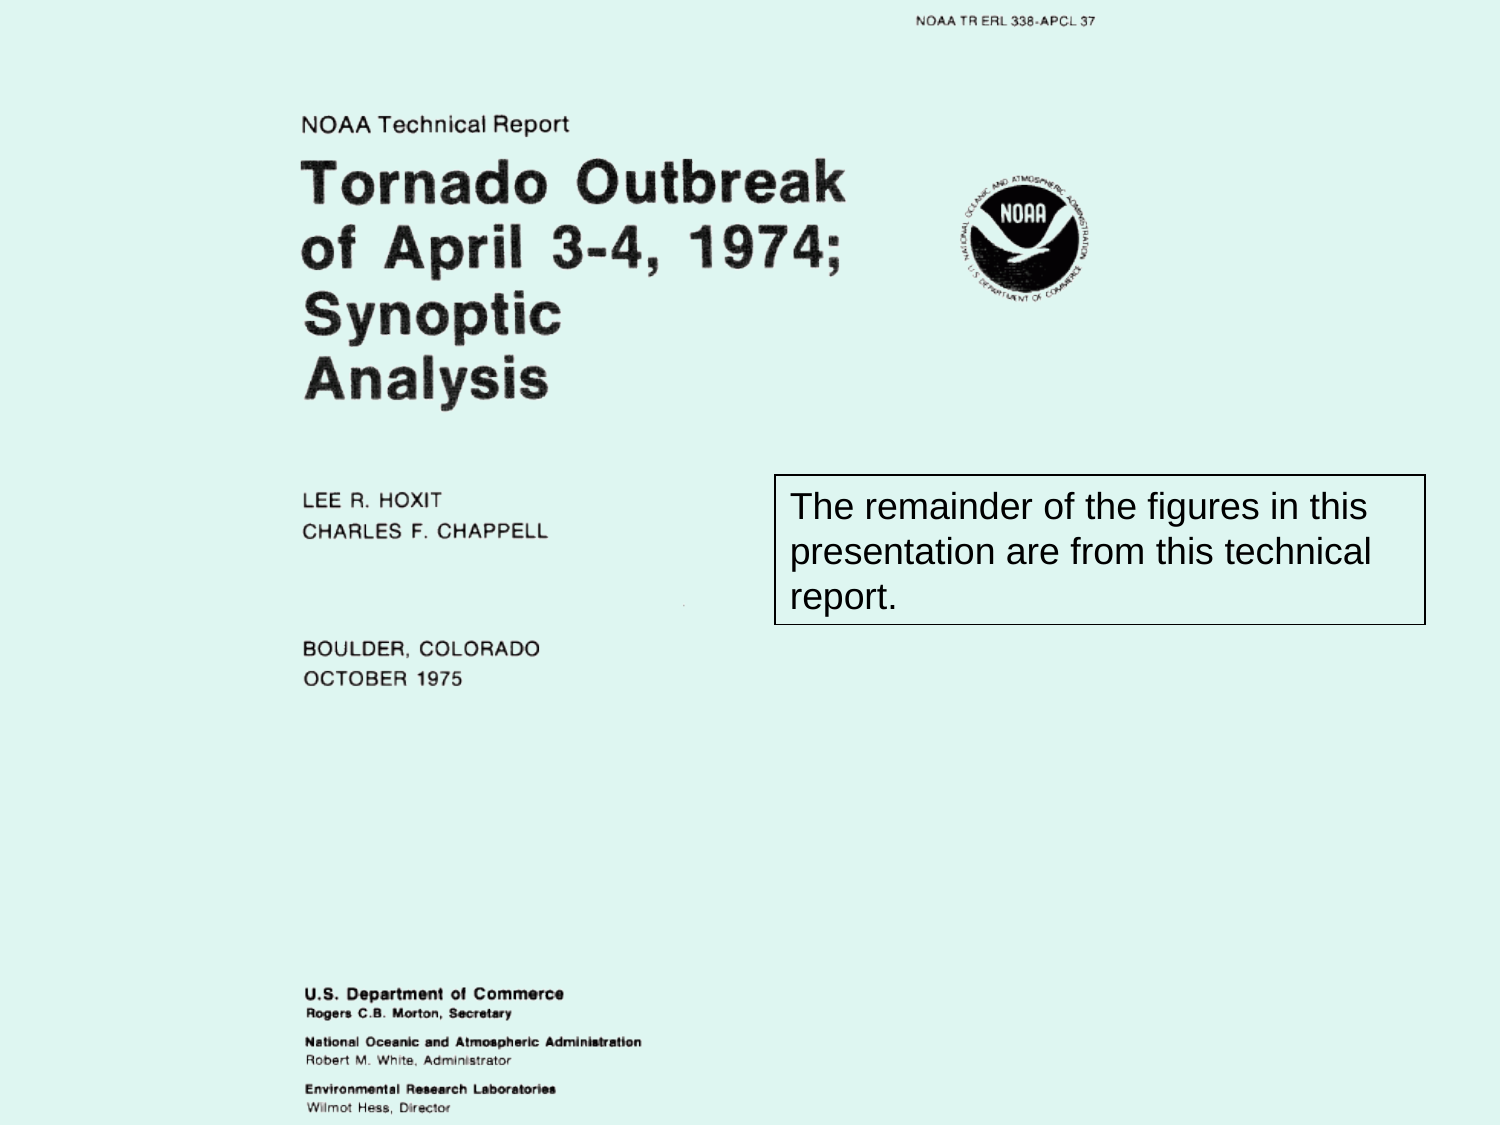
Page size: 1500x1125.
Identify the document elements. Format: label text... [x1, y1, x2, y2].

text_box The remainder of the figures in this presentation are from this technical report. [1268, 474, 1425, 625]
picture [212, 3, 1268, 1125]
